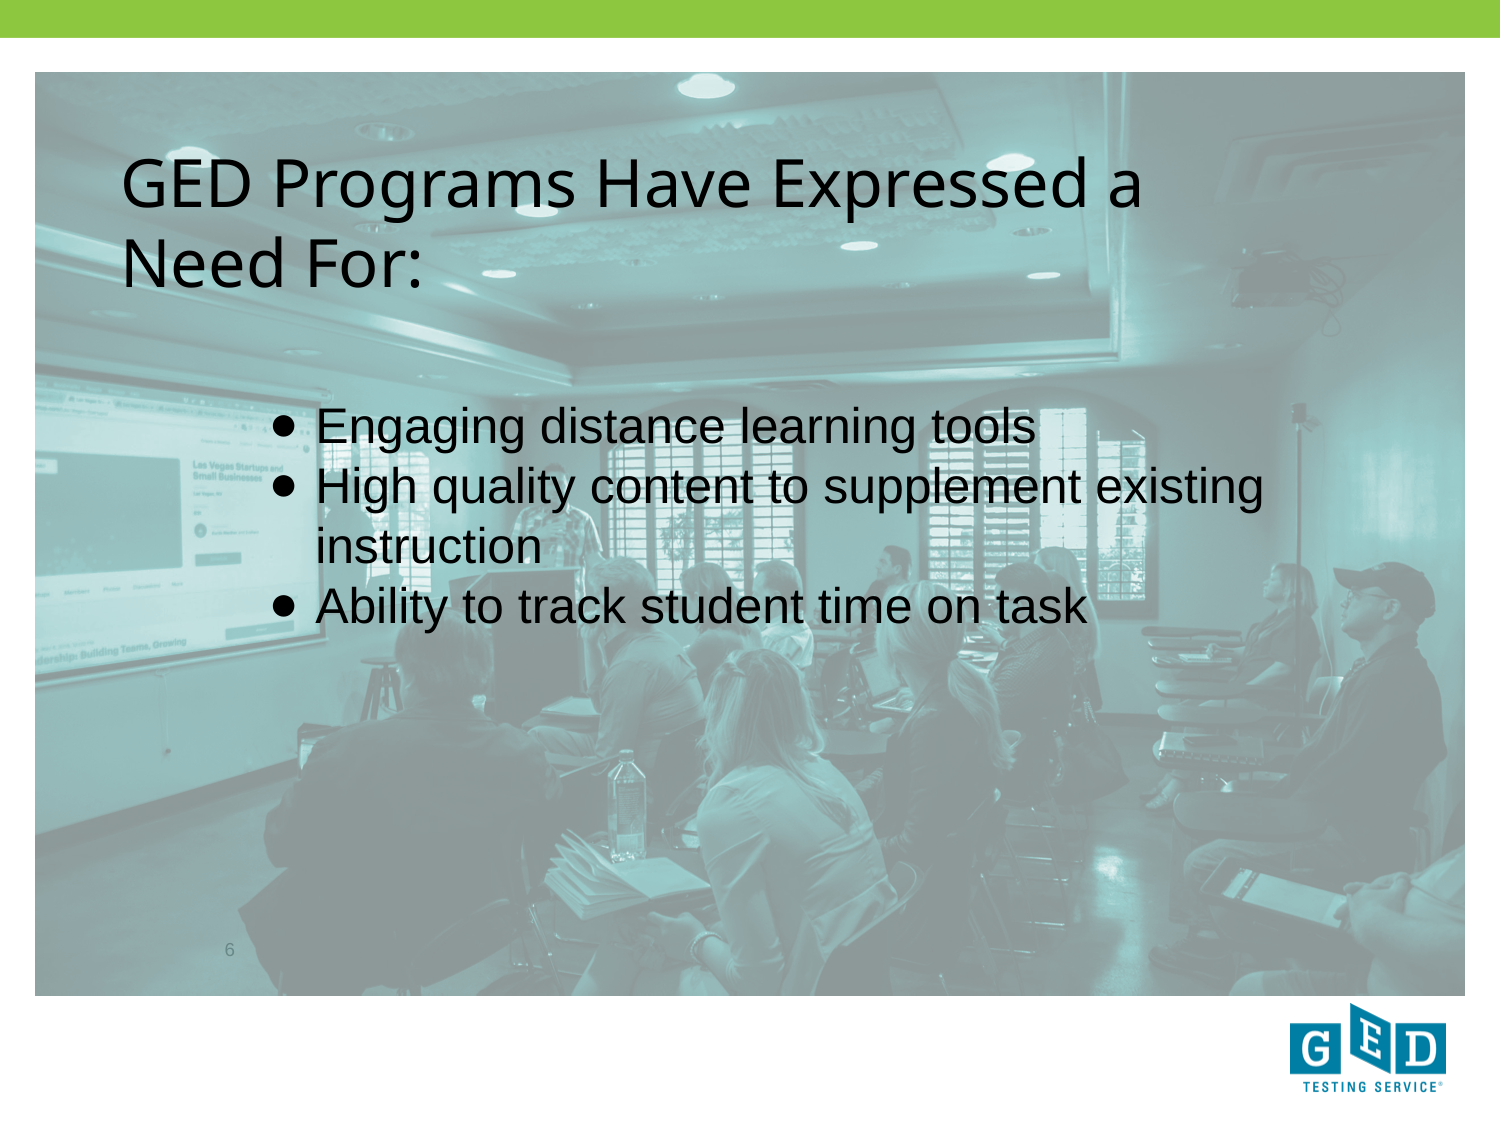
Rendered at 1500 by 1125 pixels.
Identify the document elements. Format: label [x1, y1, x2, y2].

picture [1406, 1031, 1436, 1066]
picture [1361, 1019, 1380, 1058]
picture [34, 72, 1465, 996]
picture [1290, 1003, 1446, 1094]
picture [1303, 1031, 1328, 1066]
